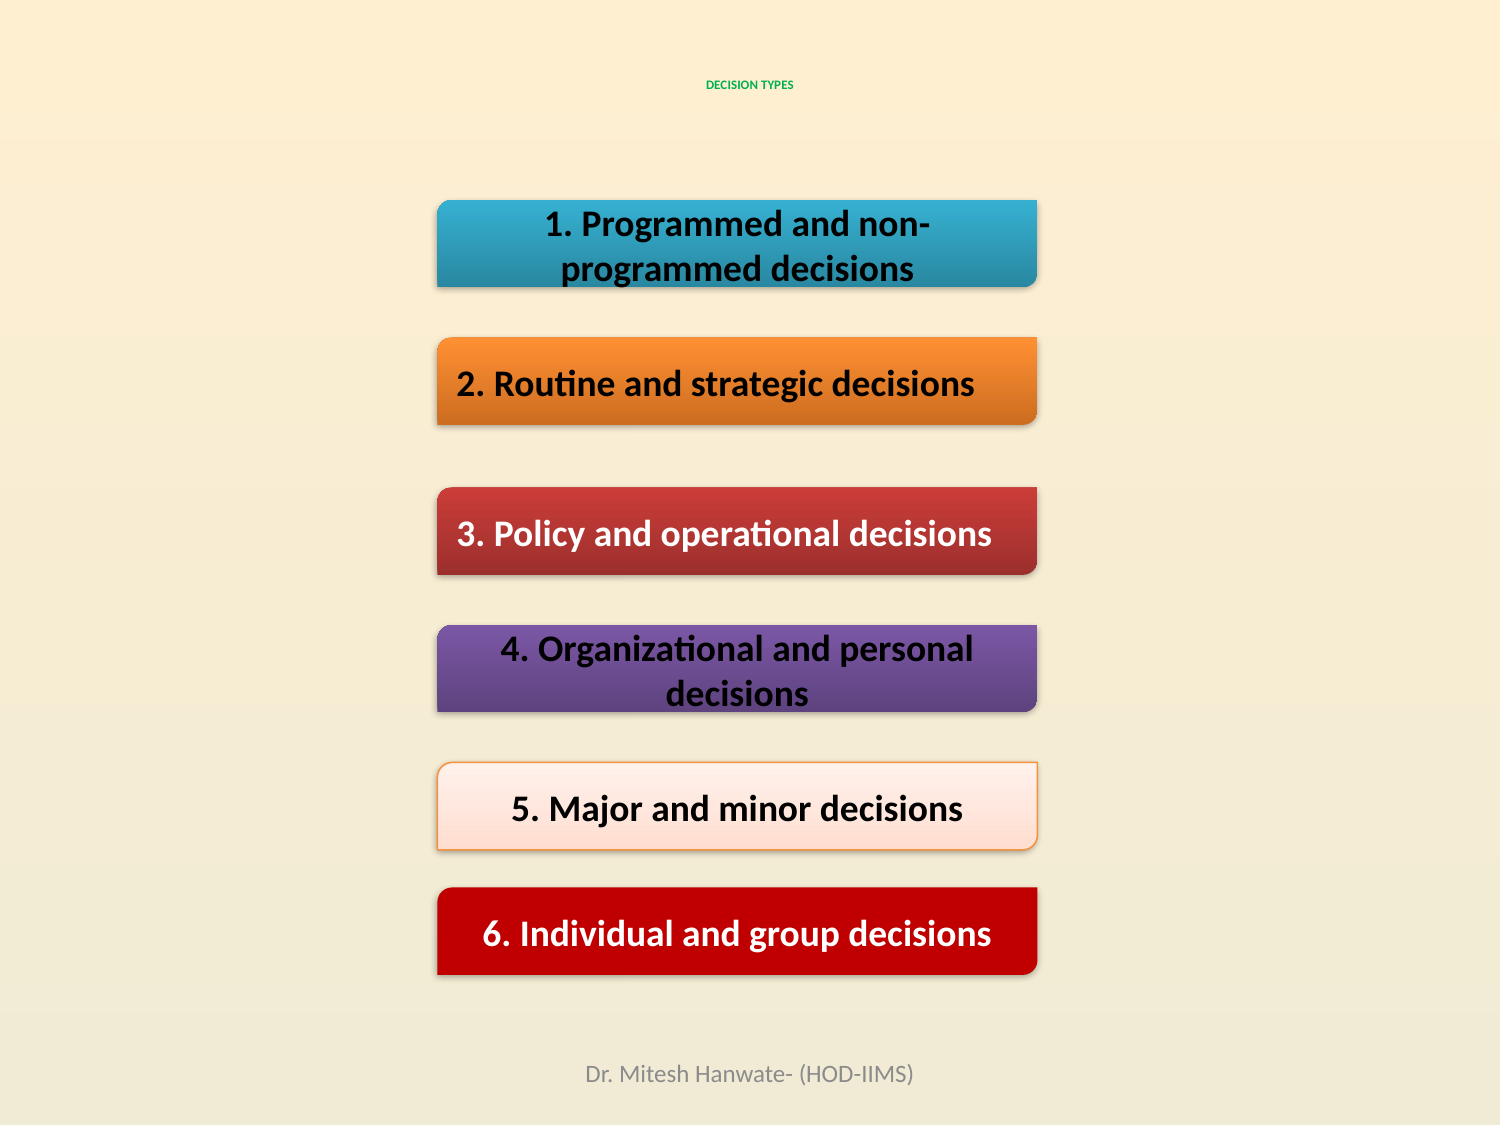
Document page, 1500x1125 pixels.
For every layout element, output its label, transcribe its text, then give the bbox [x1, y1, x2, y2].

text_box 4. Organizational and personal decisions [437, 624, 1038, 713]
footer Dr. Mitesh Hanwate- (HOD-IIMS) [512, 1042, 988, 1103]
text_box 3. Policy and operational decisions [437, 487, 1038, 575]
title DECISION TYPES [75, 37, 1425, 125]
text_box 1. Programmed and non-programmed decisions [437, 199, 1038, 288]
text_box 5. Major and minor decisions [436, 761, 1039, 851]
text_box 2. Routine and strategic decisions [437, 337, 1038, 425]
text_box 6. Individual and group decisions [437, 887, 1038, 975]
